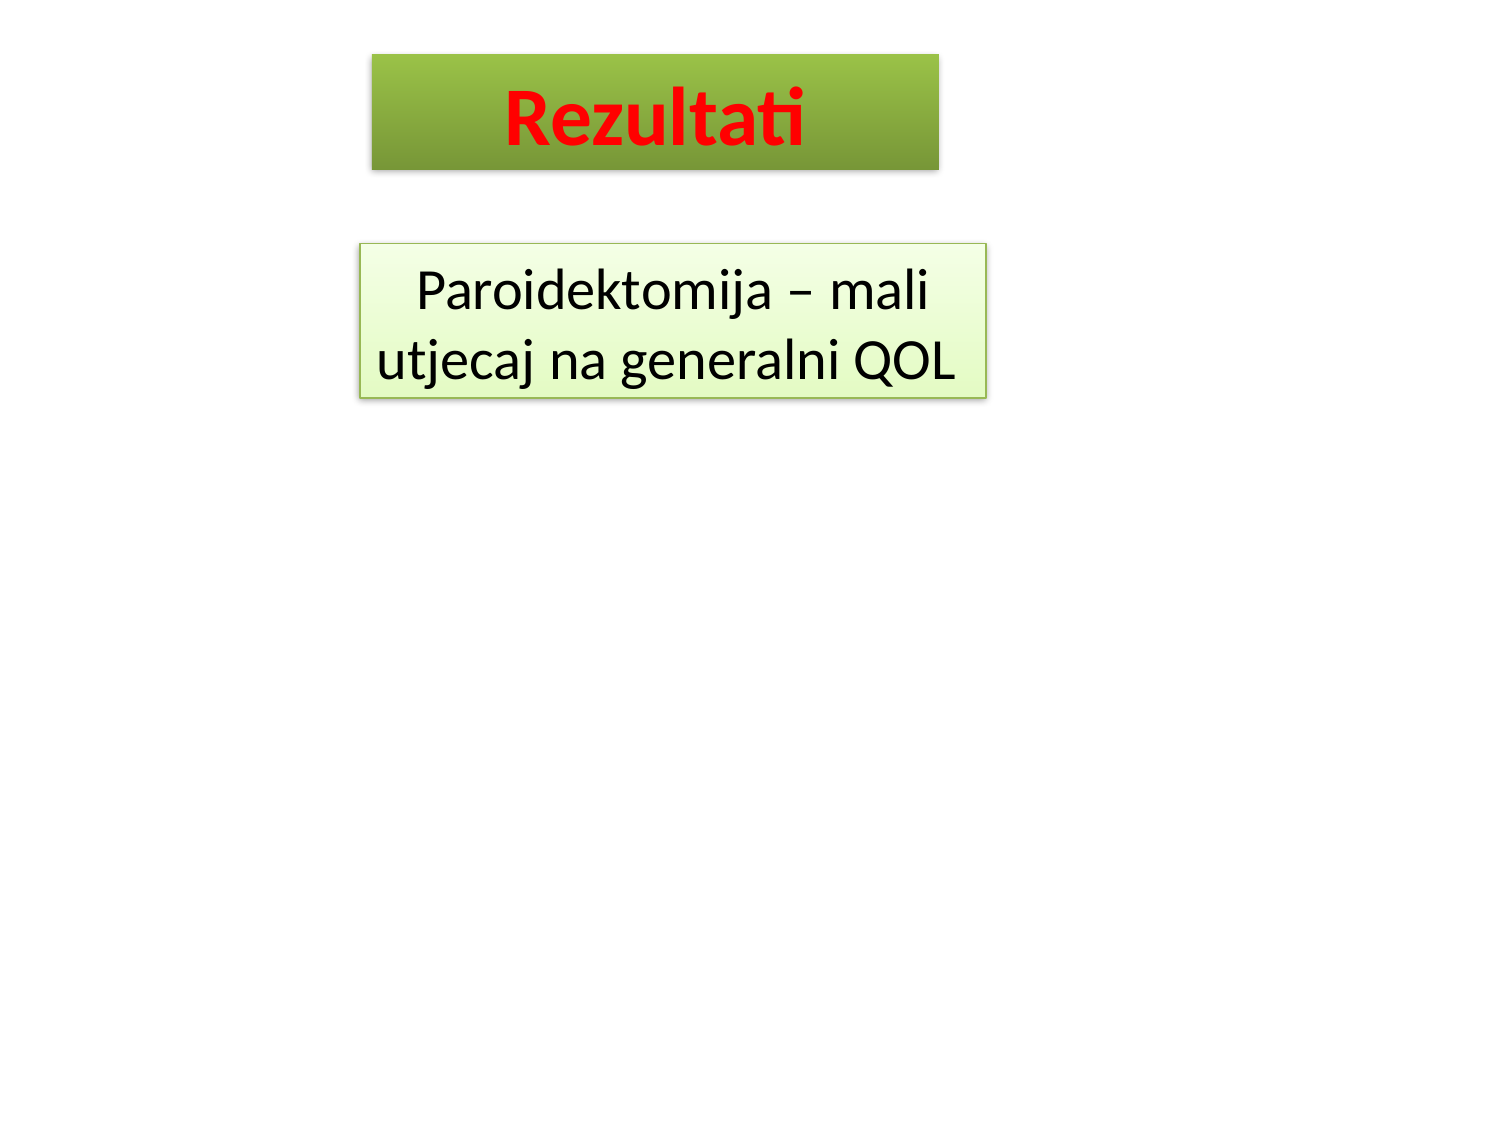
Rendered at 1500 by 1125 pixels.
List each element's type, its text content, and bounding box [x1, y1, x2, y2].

text_box Rezultati [371, 54, 939, 170]
text_box Paroidektomija – mali utjecaj na generalni QOL [359, 243, 987, 399]
